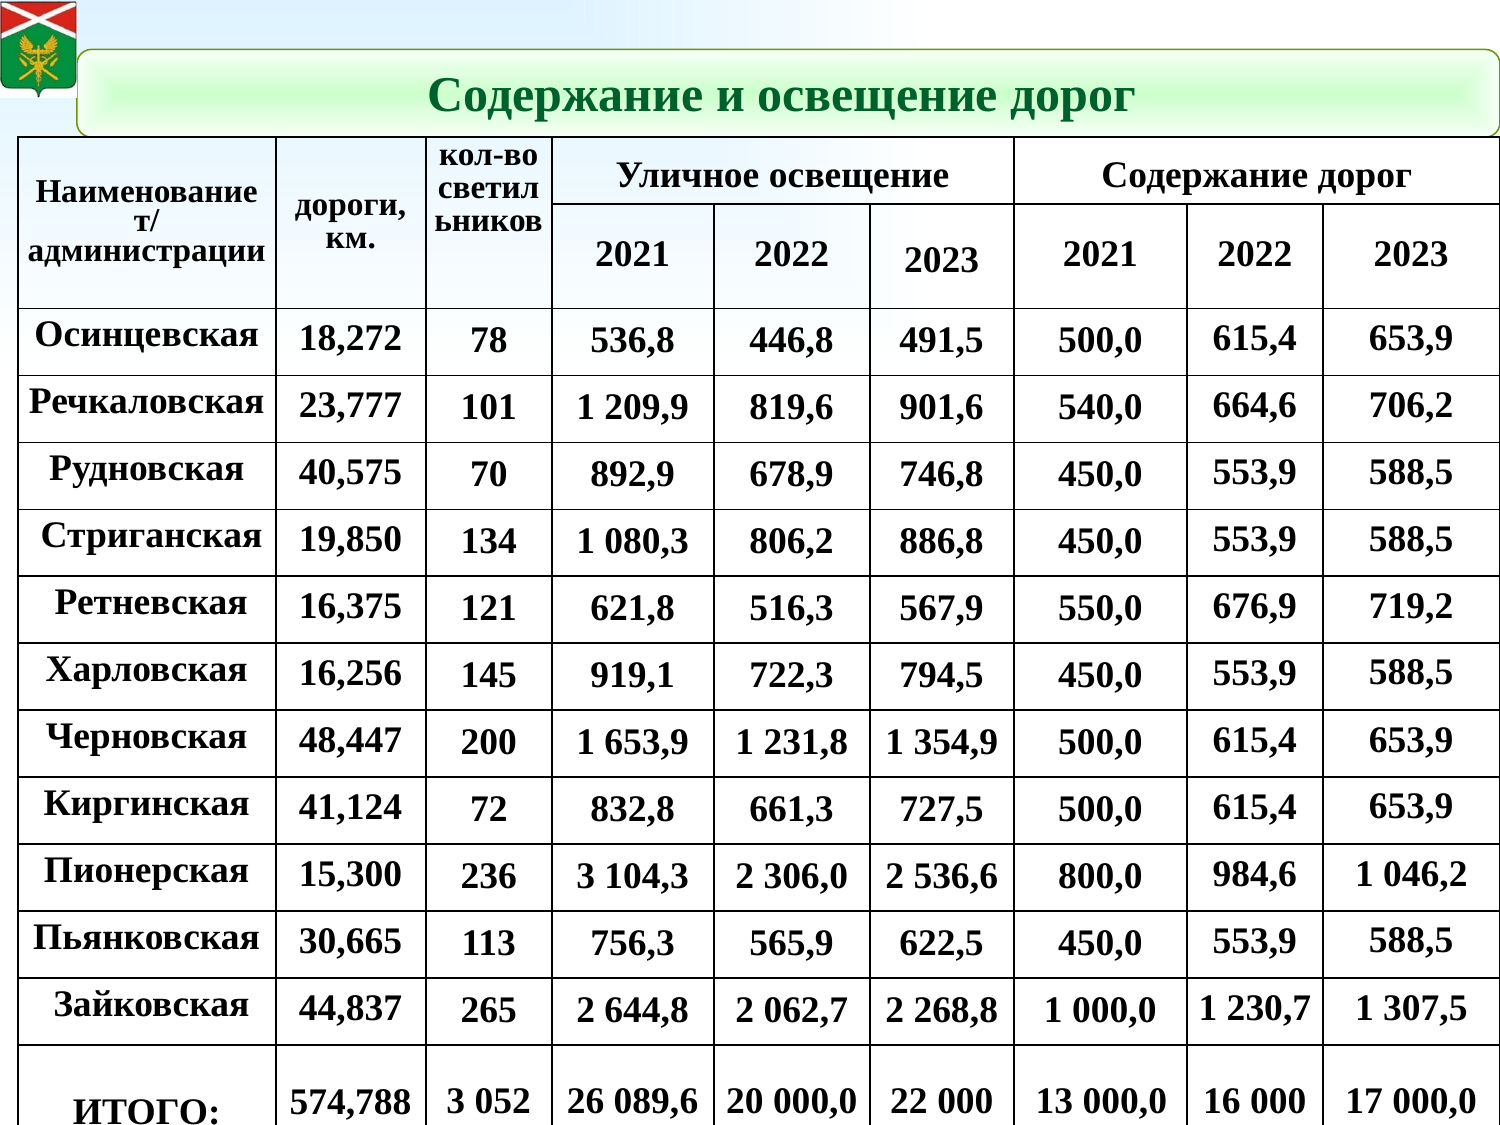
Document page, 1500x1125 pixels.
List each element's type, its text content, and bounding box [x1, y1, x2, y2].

table_header Уличное освещение [553, 138, 1013, 203]
table_cell 540,0 [1015, 376, 1186, 442]
table_cell 588,5 [1324, 912, 1499, 977]
table_header Содержание дорог [1015, 138, 1499, 203]
table_cell 832,8 [553, 778, 713, 843]
table_cell 588,5 [1324, 644, 1499, 709]
table_cell 574,788 [277, 1046, 425, 1125]
table_cell 536,8 [553, 338, 713, 375]
table_cell 984,6 [1188, 845, 1322, 910]
table_cell 16 000 [1188, 1046, 1322, 1125]
table_cell 2 536,6 [871, 845, 1013, 910]
table_cell Рудновская [19, 443, 275, 509]
table_cell 819,6 [715, 376, 869, 442]
table_cell 450,0 [1015, 443, 1186, 509]
table_cell 16,256 [277, 644, 425, 709]
table_cell 18,272 [277, 338, 425, 375]
table_cell 653,9 [1324, 711, 1499, 776]
table_cell Стриганская [19, 510, 275, 575]
table_cell 1 046,2 [1324, 845, 1499, 910]
table_cell 676,9 [1188, 577, 1322, 642]
table_cell Ретневская [19, 577, 275, 642]
table_cell 553,9 [1188, 510, 1322, 575]
table_cell 2022 [1188, 205, 1322, 262]
table_cell 44,837 [277, 979, 425, 1044]
table_cell 500,0 [1015, 338, 1186, 375]
table_cell 553,9 [1188, 443, 1322, 509]
table_cell ИТОГО: [19, 1046, 275, 1125]
table_cell 886,8 [871, 510, 1013, 575]
table_cell Киргинская [19, 778, 275, 843]
table_cell 1 231,8 [715, 711, 869, 776]
table_cell 1 307,5 [1324, 979, 1499, 1044]
table_cell 2023 [871, 205, 1013, 262]
table_cell 892,9 [553, 443, 713, 509]
table_cell 722,3 [715, 644, 869, 709]
text_box Содержание и освещение дорог [76, 49, 1500, 136]
text_box [136, 262, 1500, 338]
table_cell 550,0 [1015, 577, 1186, 642]
table_cell 22 000 [871, 1046, 1013, 1125]
table_cell 1 230,7 [1188, 979, 1322, 1044]
table_cell Осинцевская [19, 309, 275, 375]
table_cell 19,850 [277, 510, 425, 575]
table_cell 553,9 [1188, 644, 1322, 709]
table_cell 727,5 [871, 778, 1013, 843]
table_cell 553,9 [1188, 912, 1322, 977]
table_cell Харловская [19, 644, 275, 709]
table_cell 26 089,6 [553, 1046, 713, 1125]
table_cell 588,5 [1324, 443, 1499, 509]
table_cell 446,8 [715, 338, 869, 375]
table_cell 2021 [553, 205, 713, 262]
table_cell 615,4 [1188, 338, 1322, 375]
table_cell 800,0 [1015, 845, 1186, 910]
table_cell 30,665 [277, 912, 425, 977]
table_cell 15,300 [277, 845, 425, 910]
table_header Наименование т/ администрации [19, 138, 275, 308]
table_cell 72 [427, 778, 551, 843]
table_cell 567,9 [871, 577, 1013, 642]
table_cell 3 104,3 [553, 845, 713, 910]
table_cell 2 268,8 [871, 979, 1013, 1044]
table_cell 16,375 [277, 577, 425, 642]
table_cell 919,1 [553, 644, 713, 709]
table_cell 113 [427, 912, 551, 977]
table_cell 653,9 [1324, 338, 1499, 375]
table_cell Черновская [19, 711, 275, 776]
table_cell 746,8 [871, 443, 1013, 509]
table_cell 145 [427, 644, 551, 709]
table_cell Пьянковская [19, 912, 275, 977]
table_cell 1 080,3 [553, 510, 713, 575]
table_cell 678,9 [715, 443, 869, 509]
table_cell Пионерская [19, 845, 275, 910]
table_cell 661,3 [715, 778, 869, 843]
table_cell 2 062,7 [715, 979, 869, 1044]
table_header кол-во светильников [427, 138, 551, 262]
table_cell 121 [427, 577, 551, 642]
table_cell 565,9 [715, 912, 869, 977]
table_cell 653,9 [1324, 778, 1499, 843]
table_cell 1 209,9 [553, 376, 713, 442]
table_cell Зайковская [19, 979, 275, 1044]
table_cell 41,124 [277, 778, 425, 843]
table_cell 622,5 [871, 912, 1013, 977]
table_cell 588,5 [1324, 510, 1499, 575]
table_cell 450,0 [1015, 912, 1186, 977]
table_cell 516,3 [715, 577, 869, 642]
table_cell 794,5 [871, 644, 1013, 709]
table_cell 1 000,0 [1015, 979, 1186, 1044]
table_cell 756,3 [553, 912, 713, 977]
table_cell 615,4 [1188, 778, 1322, 843]
table_cell 450,0 [1015, 510, 1186, 575]
table_cell 3 052 [427, 1046, 551, 1125]
table_cell 17 000,0 [1324, 1046, 1499, 1125]
table_cell 101 [427, 376, 551, 442]
table_cell 1 354,9 [871, 711, 1013, 776]
table_cell 48,447 [277, 711, 425, 776]
table_cell 500,0 [1015, 778, 1186, 843]
table_cell 500,0 [1015, 711, 1186, 776]
table_cell 2 644,8 [553, 979, 713, 1044]
table_cell 20 000,0 [715, 1046, 869, 1125]
table_cell 450,0 [1015, 644, 1186, 709]
table_cell 901,6 [871, 376, 1013, 442]
table_cell 719,2 [1324, 577, 1499, 642]
table_cell 621,8 [553, 577, 713, 642]
table_cell 2 306,0 [715, 845, 869, 910]
table_cell 806,2 [715, 510, 869, 575]
table_cell 2023 [1324, 205, 1499, 262]
table_cell 1 653,9 [553, 711, 713, 776]
table_cell 236 [427, 845, 551, 910]
table_cell 40,575 [277, 443, 425, 509]
table_cell 2021 [1015, 205, 1186, 262]
table_cell 664,6 [1188, 376, 1322, 442]
table_header дороги, км. [277, 138, 425, 262]
table_cell 615,4 [1188, 711, 1322, 776]
table_cell 706,2 [1324, 376, 1499, 442]
table_cell 491,5 [871, 338, 1013, 375]
table_cell 200 [427, 711, 551, 776]
table_cell 13 000,0 [1015, 1046, 1186, 1125]
table_cell 134 [427, 510, 551, 575]
table_cell 78 [427, 338, 551, 375]
table_cell 70 [427, 443, 551, 509]
table_cell 265 [427, 979, 551, 1044]
table_cell Речкаловская [19, 376, 275, 442]
table_cell 23,777 [277, 376, 425, 442]
picture [0, 0, 78, 99]
table_cell 2022 [715, 205, 869, 262]
